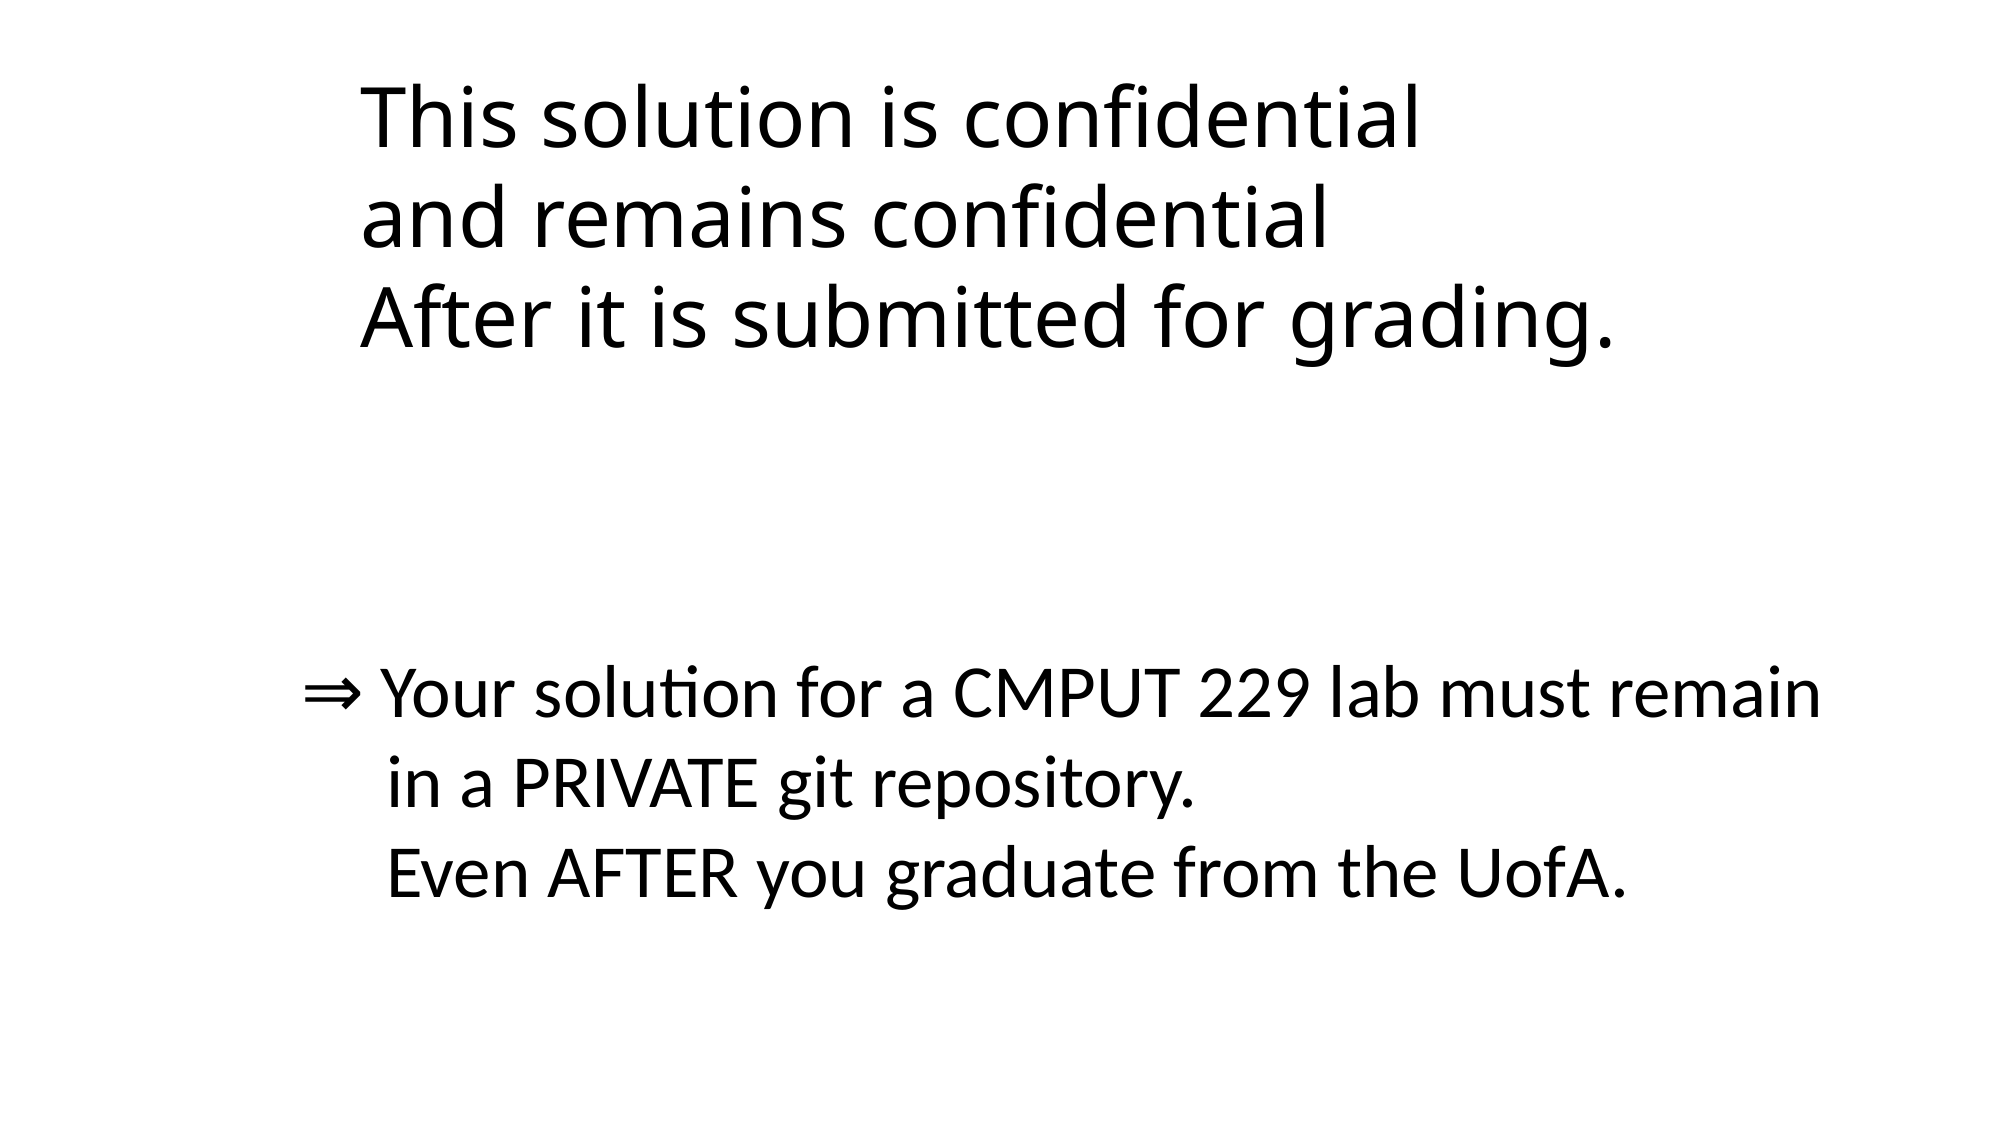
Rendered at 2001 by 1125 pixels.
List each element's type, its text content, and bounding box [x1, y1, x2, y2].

text_box This solution is confidential and remains confidential After it is submitted for grading. [345, 57, 1655, 372]
text_box ⇒ Your solution for a CMPUT 229 lab must remain in a PRIVATE git repository. Even AFTER you graduate from the UofA. [286, 635, 1840, 921]
